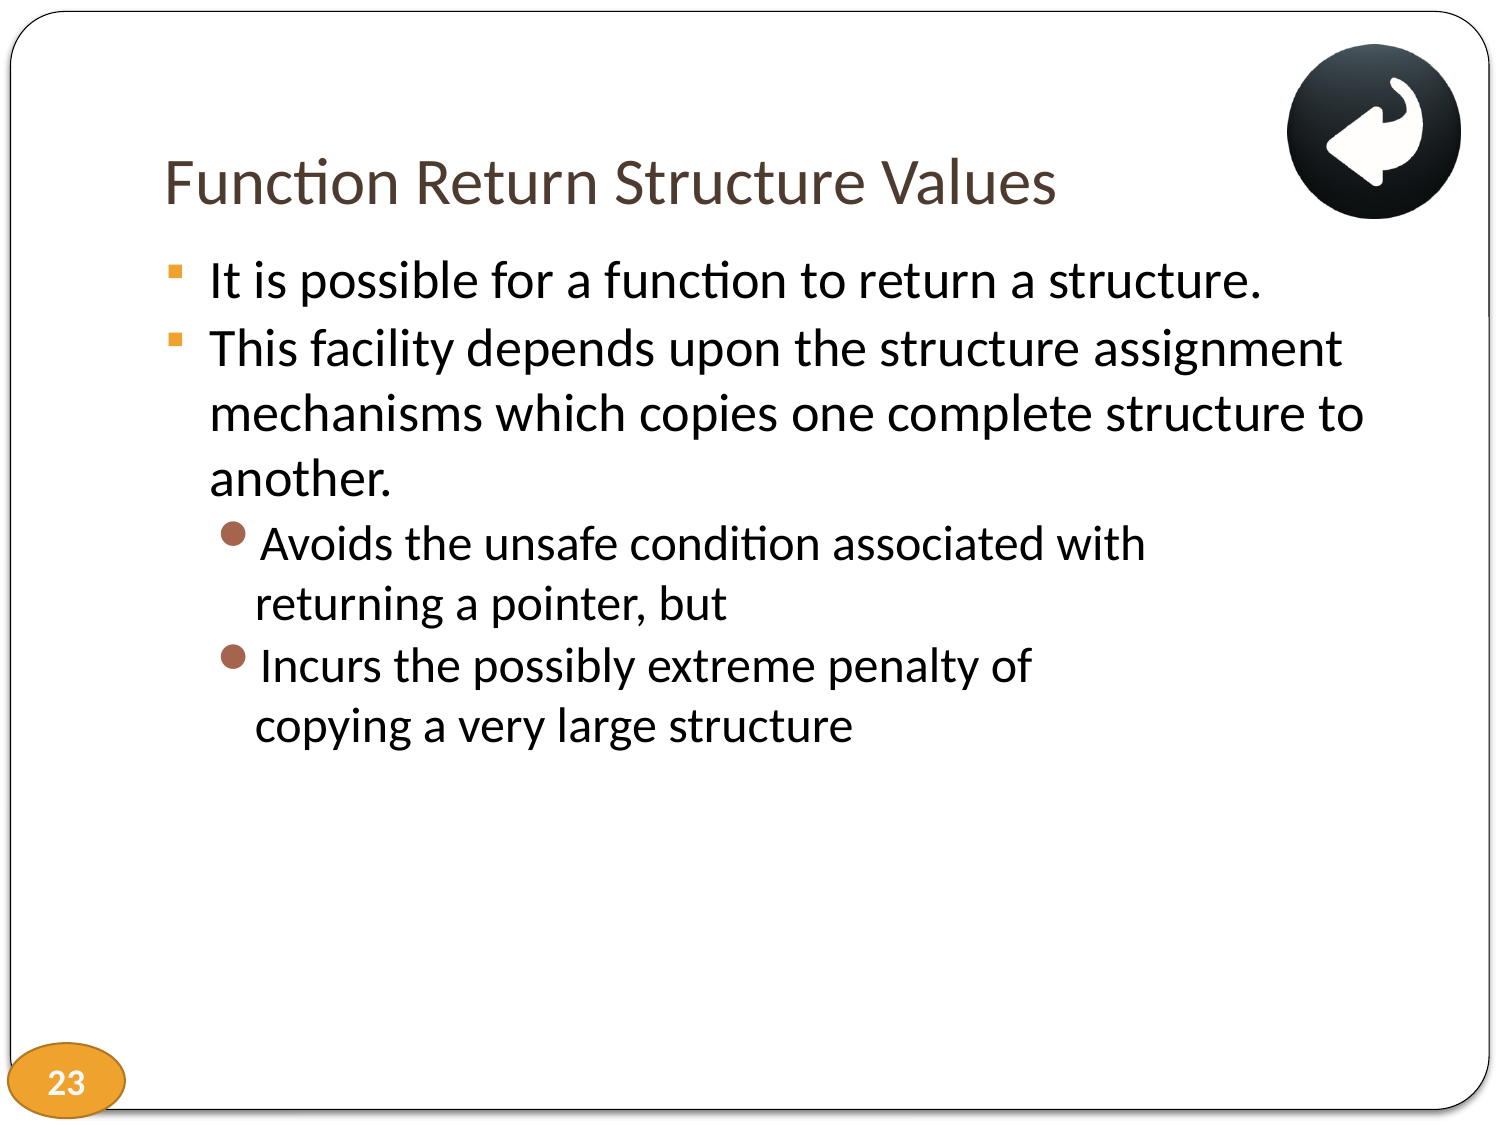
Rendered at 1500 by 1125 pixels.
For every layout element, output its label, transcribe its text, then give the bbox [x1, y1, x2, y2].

picture [1287, 44, 1462, 219]
list It is possible for a function to return a structure. This facility depends upon the structure assignment mechanisms which copies one complete structure to another. Avoids the unsafe condition associated with returning a pointer, but Incurs the possibly extreme penalty of copying a very large structure [150, 237, 1425, 988]
title Function Return Structure Values [150, 45, 1425, 233]
